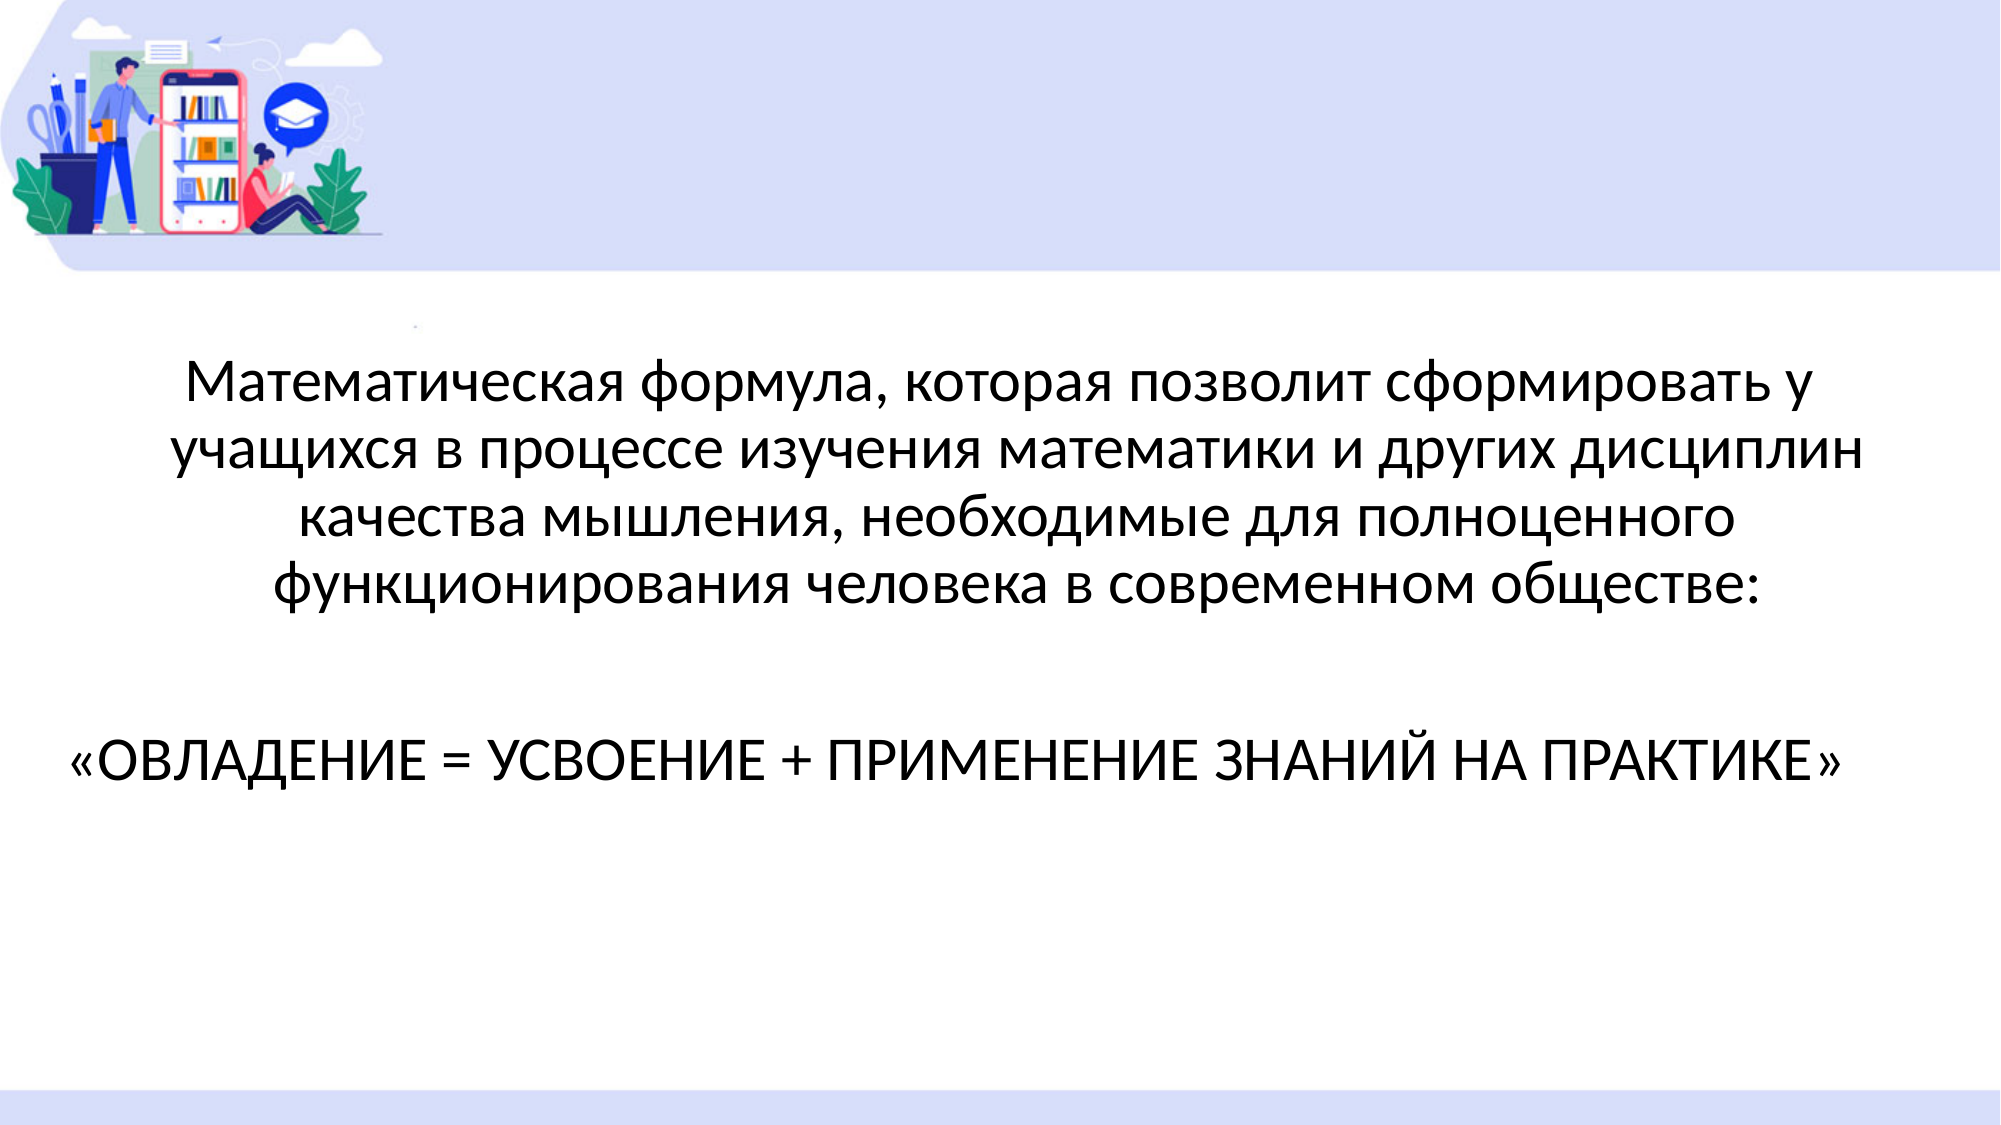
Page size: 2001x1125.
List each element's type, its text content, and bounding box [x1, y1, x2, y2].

list Математическая формула, которая позволит сформировать у учащихся в процессе изучения математики и других дисциплин качества мышления, необходимые для полноценного функционирования человека в современном обществе: «ОВЛАДЕНИЕ = УСВОЕНИЕ + ПРИМЕНЕНИЕ ЗНАНИЙ НА ПРАКТИКЕ» [50, 339, 1950, 1013]
picture [0, 0, 2001, 1125]
